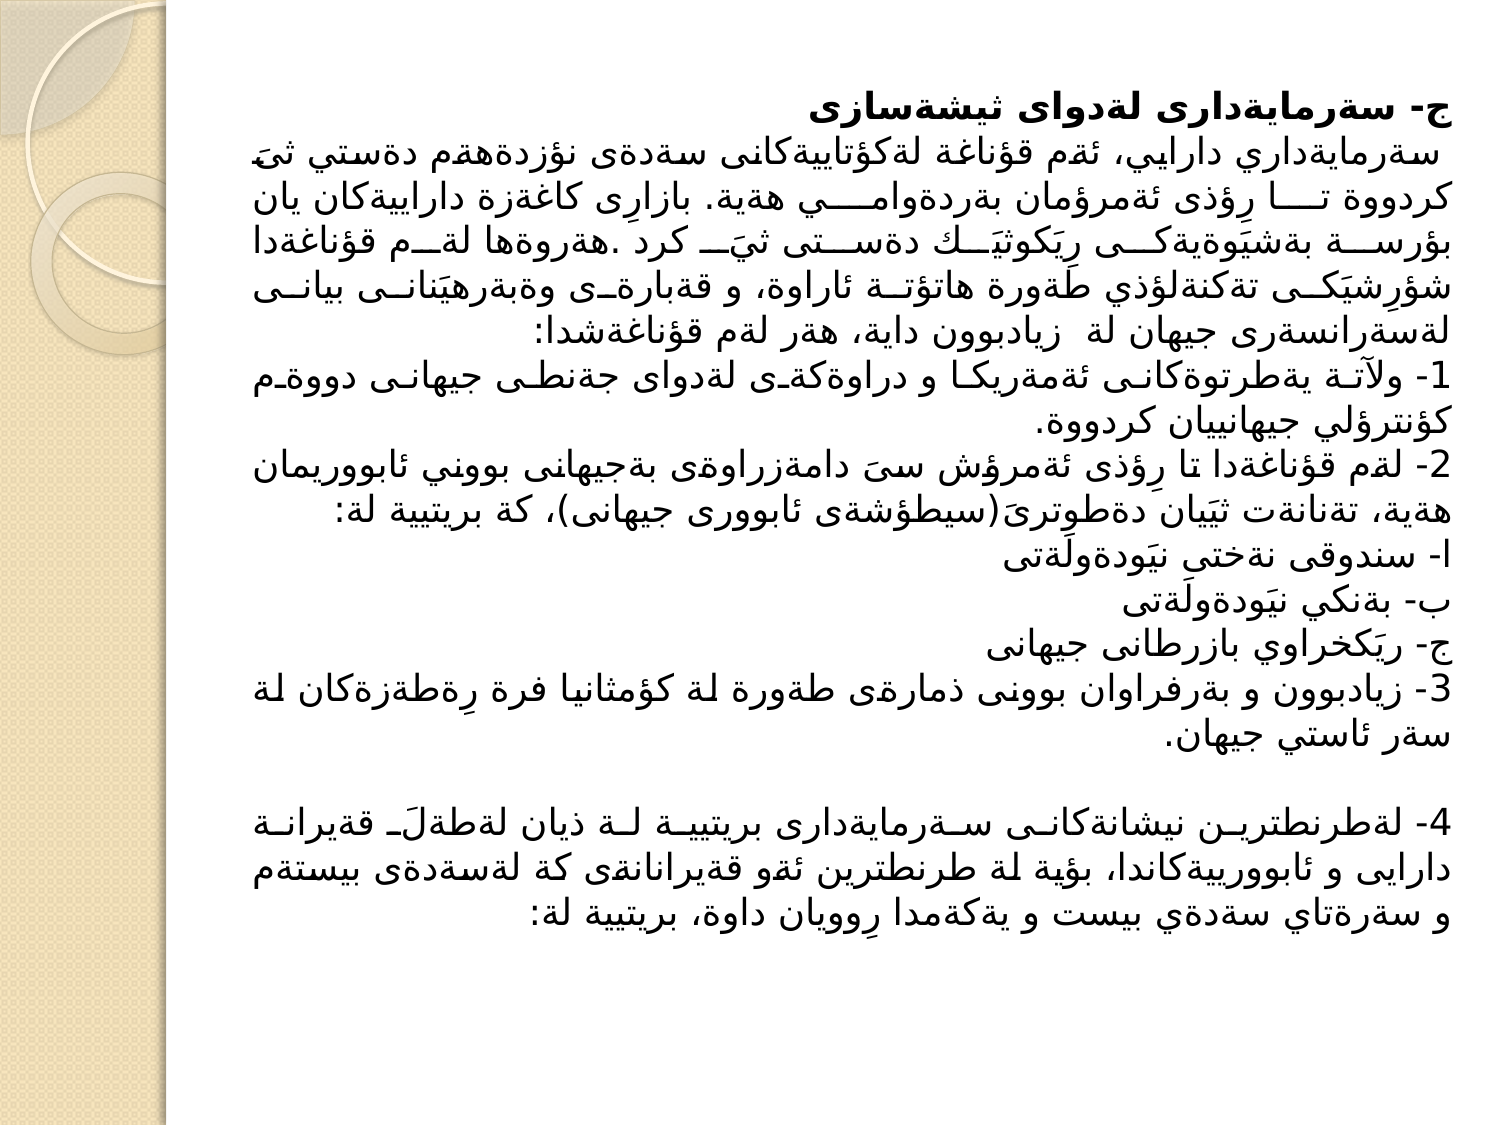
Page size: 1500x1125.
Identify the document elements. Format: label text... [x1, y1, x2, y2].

list ج- سةرمايةدارى لةدواى ثيشةسازى سةرمايةداري دارايي، ئةم قؤناغة لةكؤتاييةكانى سةدةى نؤزدةهةم دةستي ثىَ كردووة تا رِؤذى ئةمرؤمان بةردةوامي هةية. بازارِى كاغةزة داراييةكان يان بؤرسة بةشيَوةيةكى رِيَكوثيَك دةستى ثيَ كرد .هةروةها لةم قؤناغةدا شؤرِشيَكى تةكنةلؤذي طةورة هاتؤتة ئاراوة، و قةبارةى وةبةرهيَنانى بيانى لةسةرانسةرى جيهان لة زيادبوون داية، هةر لةم قؤناغةشدا: 1- ولآتة يةطرتوةكانى ئةمةريكا و دراوةكةى لةدواى جةنطى جيهانى دووةم كؤنترؤلي جيهانييان كردووة. 2- لةم قؤناغةدا تا رِؤذى ئةمرؤش سىَ دامةزراوةى بةجيهانى بووني ئابووريمان هةية، تةنانةت ثيَيان دةطوترىَ(سيطؤشةى ئابوورى جيهانى)، كة بريتيية لة: ا- سندوقى نةختى نيَودةولَةتى ب- بةنكي نيَودةولَةتى ج- ريَكخراوي بازرطانى جيهانى 3- زيادبوون و بةرفراوان بوونى ذمارةى طةورة لة كؤمثانيا فرة رِةطةزةكان لة سةر ئاستي جيهان. 4- لةطرنطترين نيشانةكانى سةرمايةدارى بريتيية لة ذيان لةطةلَ قةيرانة دارايى و ئابوورييةكاندا، بؤية لة طرنطترين ئةو قةيرانانةى كة لةسةدةى بيستةم و سةرةتاي سةدةي بيست و يةكةمدا رِوويان داوة، بريتيية لة: [237, 75, 1468, 963]
